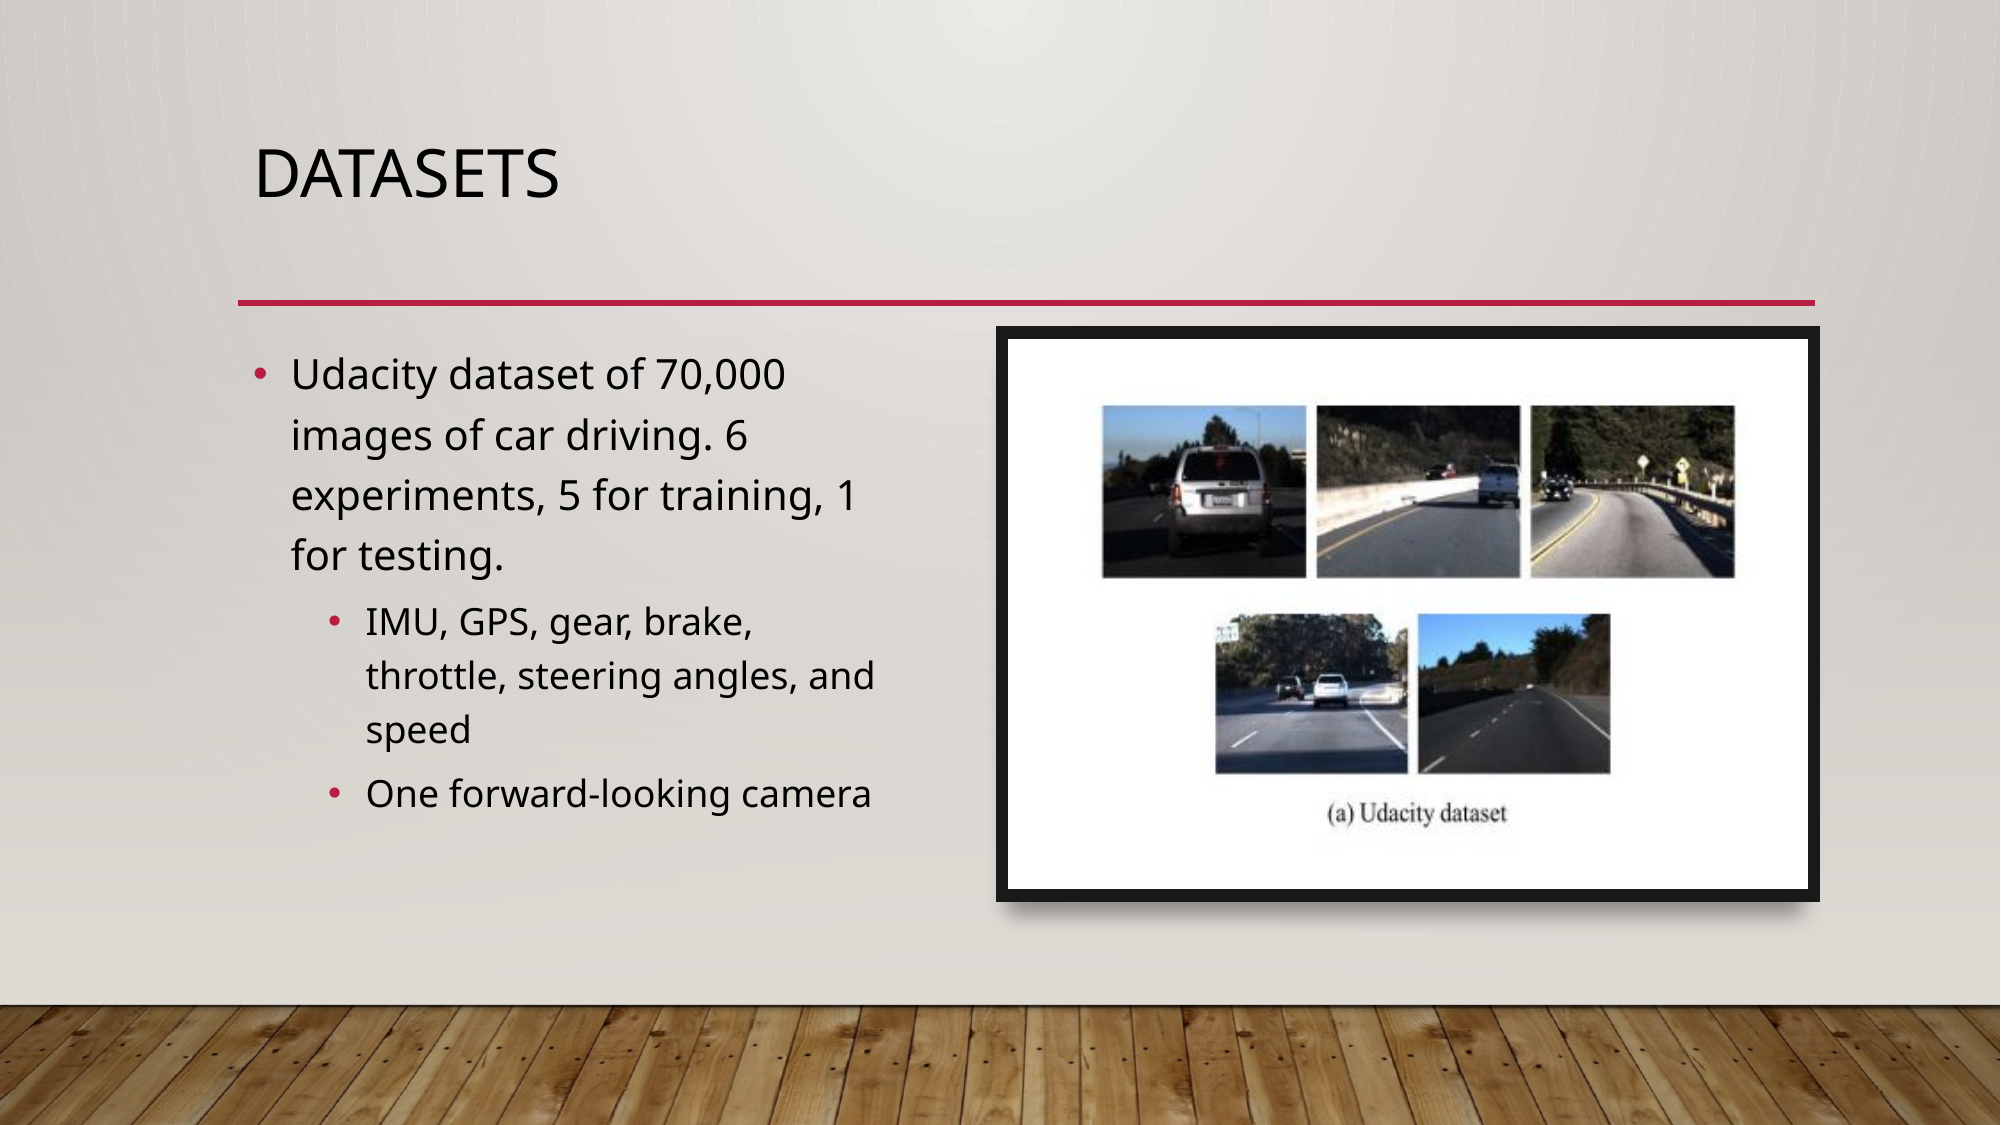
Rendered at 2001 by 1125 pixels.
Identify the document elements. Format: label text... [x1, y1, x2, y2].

list Udacity dataset of 70,000 images of car driving. 6 experiments, 5 for training, 1 for testing. IMU, GPS, gear, brake, throttle, steering angles, and speed One forward-looking camera [238, 330, 921, 897]
title Datasets [238, 131, 1814, 305]
picture [1029, 365, 1787, 861]
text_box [1001, 329, 1815, 897]
picture [0, 1005, 2000, 1125]
